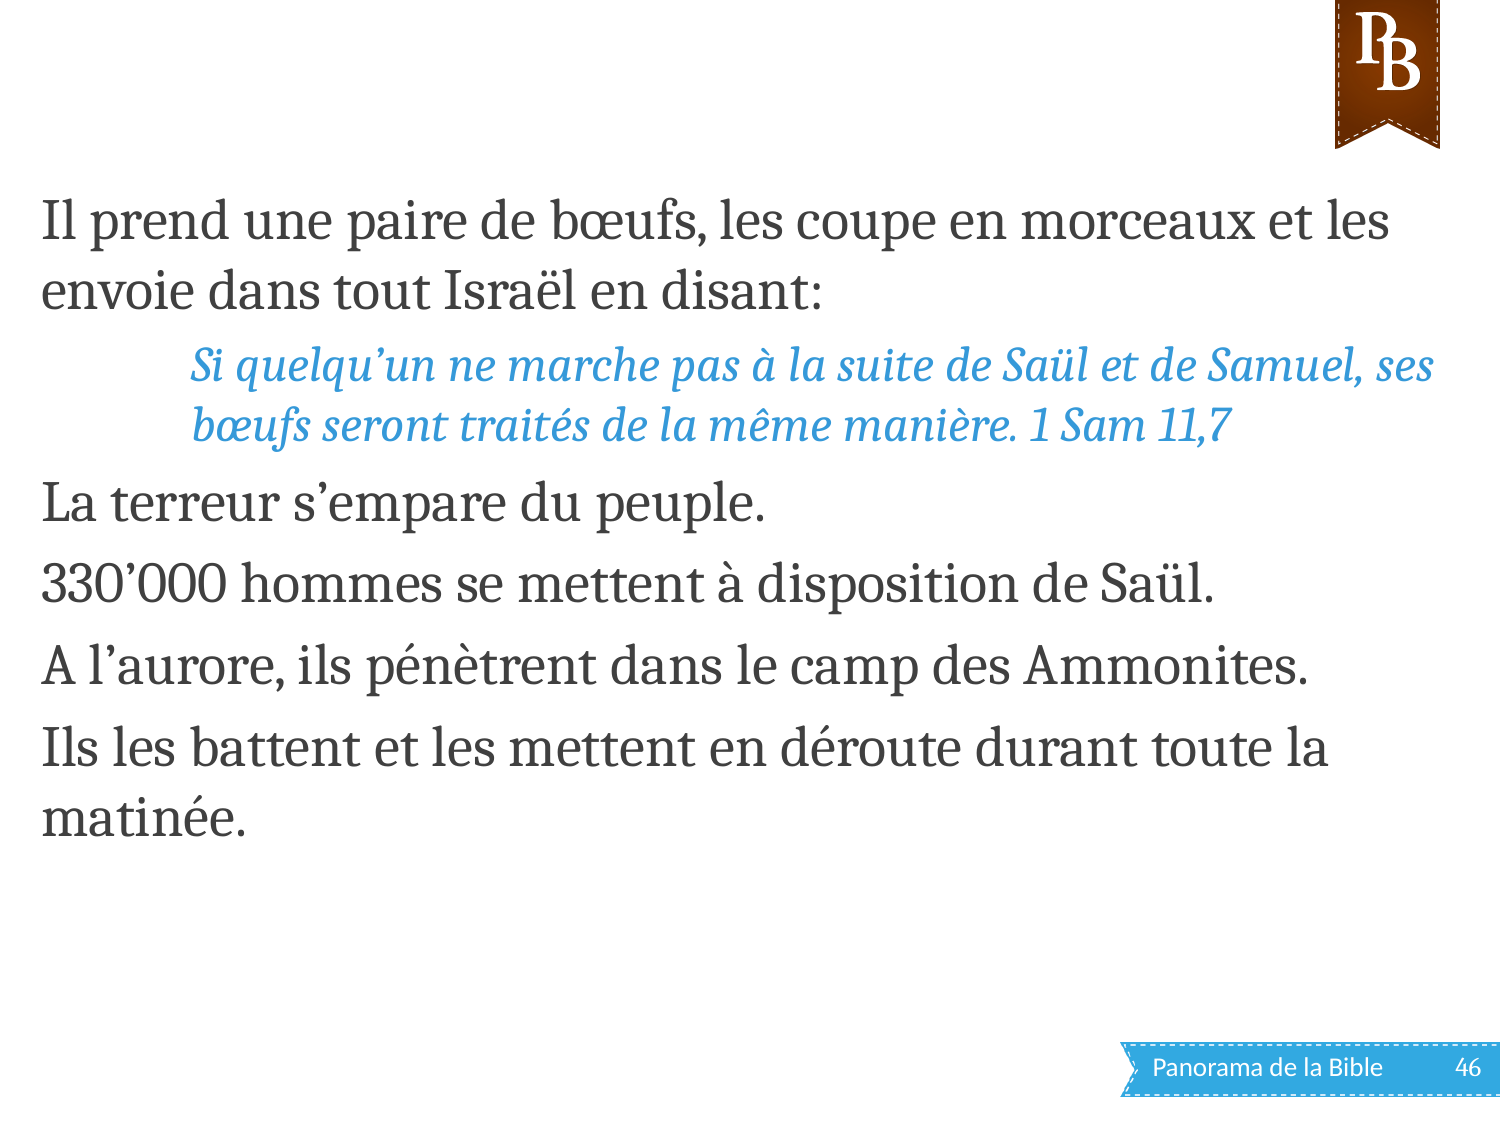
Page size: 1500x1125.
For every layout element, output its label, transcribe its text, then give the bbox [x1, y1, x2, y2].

picture [1120, 1042, 1500, 1097]
picture [1335, 0, 1440, 149]
list Il prend une paire de bœufs, les coupe en morceaux et les envoie dans tout Israël en disant: Si quelqu’un ne marche pas à la suite de Saül et de Samuel, ses bœufs seront traités de la même manière. 1 Sam 11,7 La terreur s’empare du peuple. 330’000 hommes se mettent à disposition de Saül. A l’aurore, ils pénètrent dans le camp des Ammonites. Ils les battent et les mettent en déroute durant toute la matinée. [26, 173, 1468, 1023]
